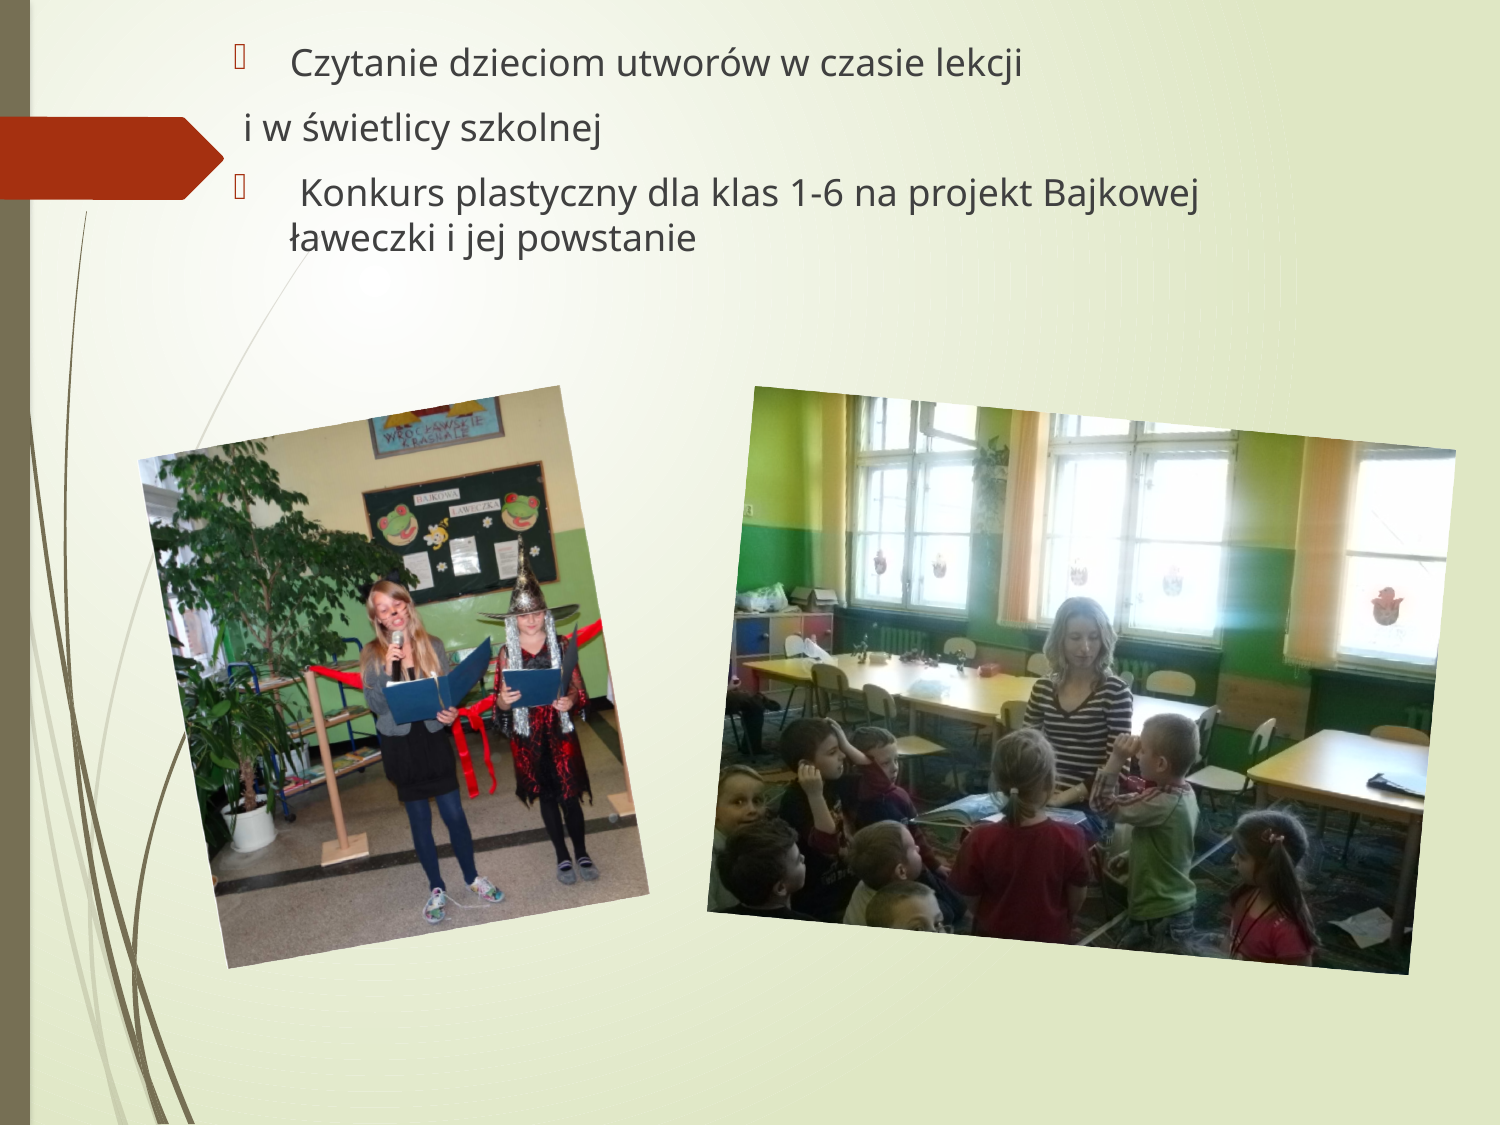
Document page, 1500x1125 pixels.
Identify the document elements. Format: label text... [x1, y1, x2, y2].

picture [708, 386, 1456, 975]
list Czytanie dzieciom utworów w czasie lekcji i w świetlicy szkolnej Konkurs plastyczny dla klas 1-6 na projekt Bajkowej ławeczki i jej powstanie [218, 30, 1300, 651]
picture [138, 386, 649, 968]
